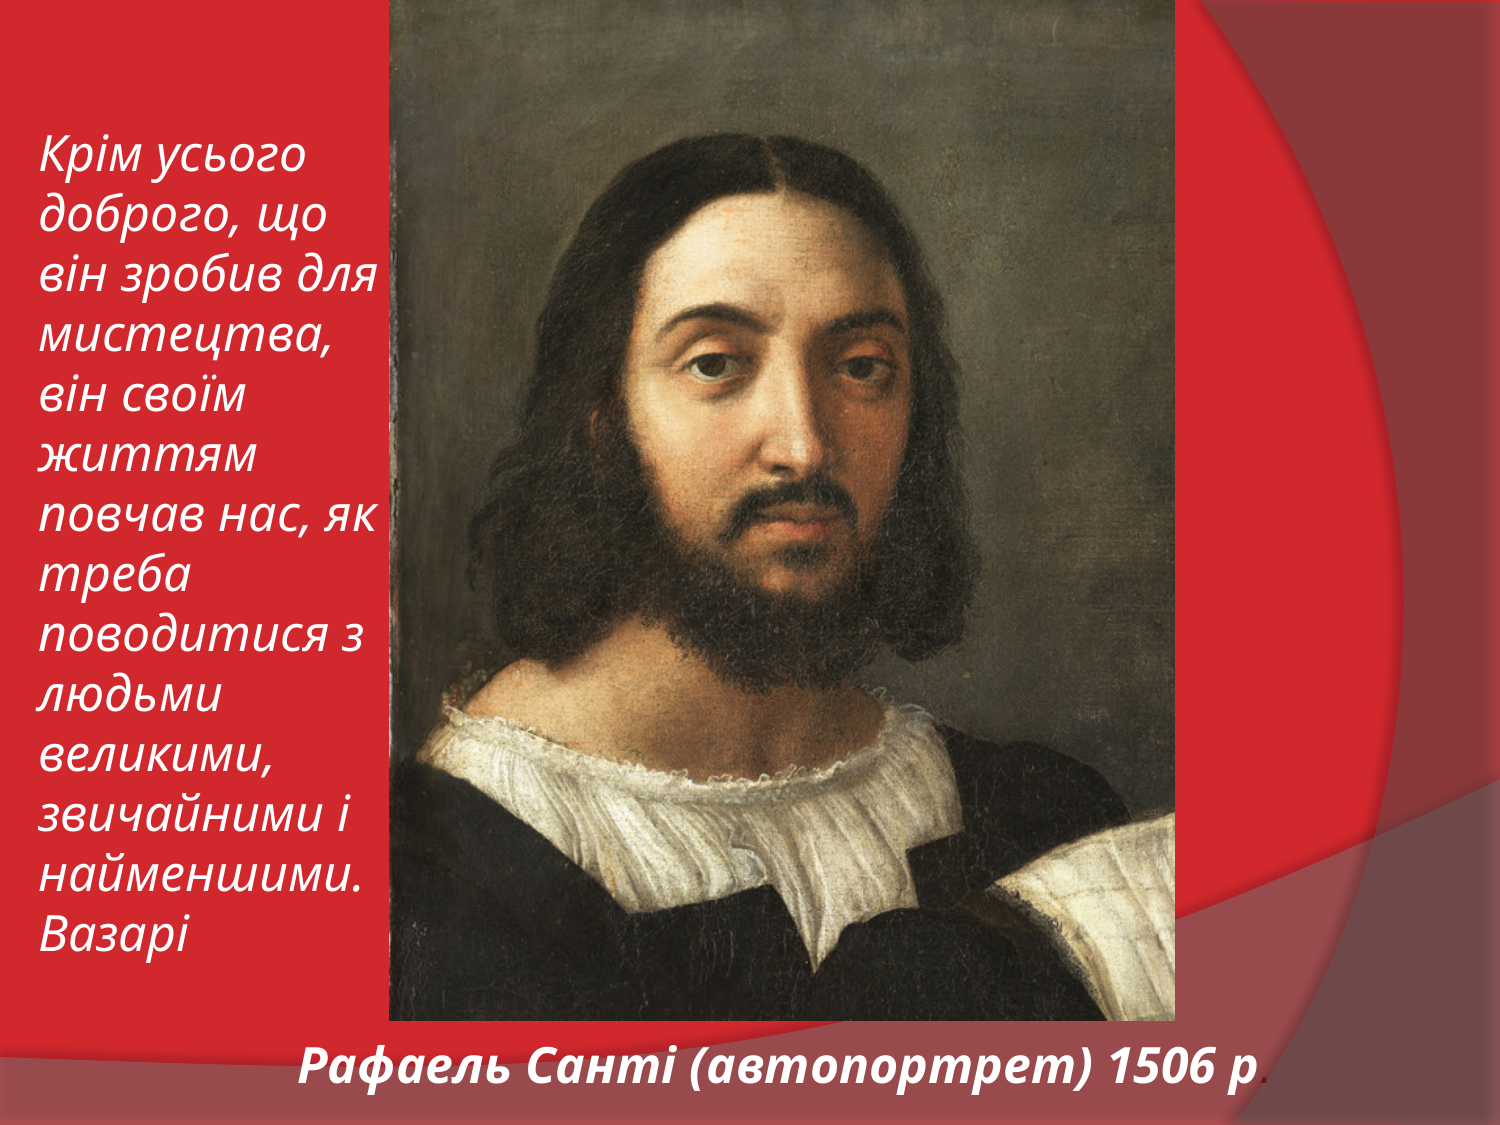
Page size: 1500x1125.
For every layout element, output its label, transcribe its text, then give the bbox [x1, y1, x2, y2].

text_box Рафаель Санті (автопортрет) 1506 р. [253, 1025, 1317, 1101]
picture [388, 0, 1175, 1021]
text_box Крім усього доброго, що він зробив для мистецтва, він своїм життям повчав нас, як треба поводитися з людьми великими, звичайними і найменшими. Вазарі [23, 113, 378, 969]
